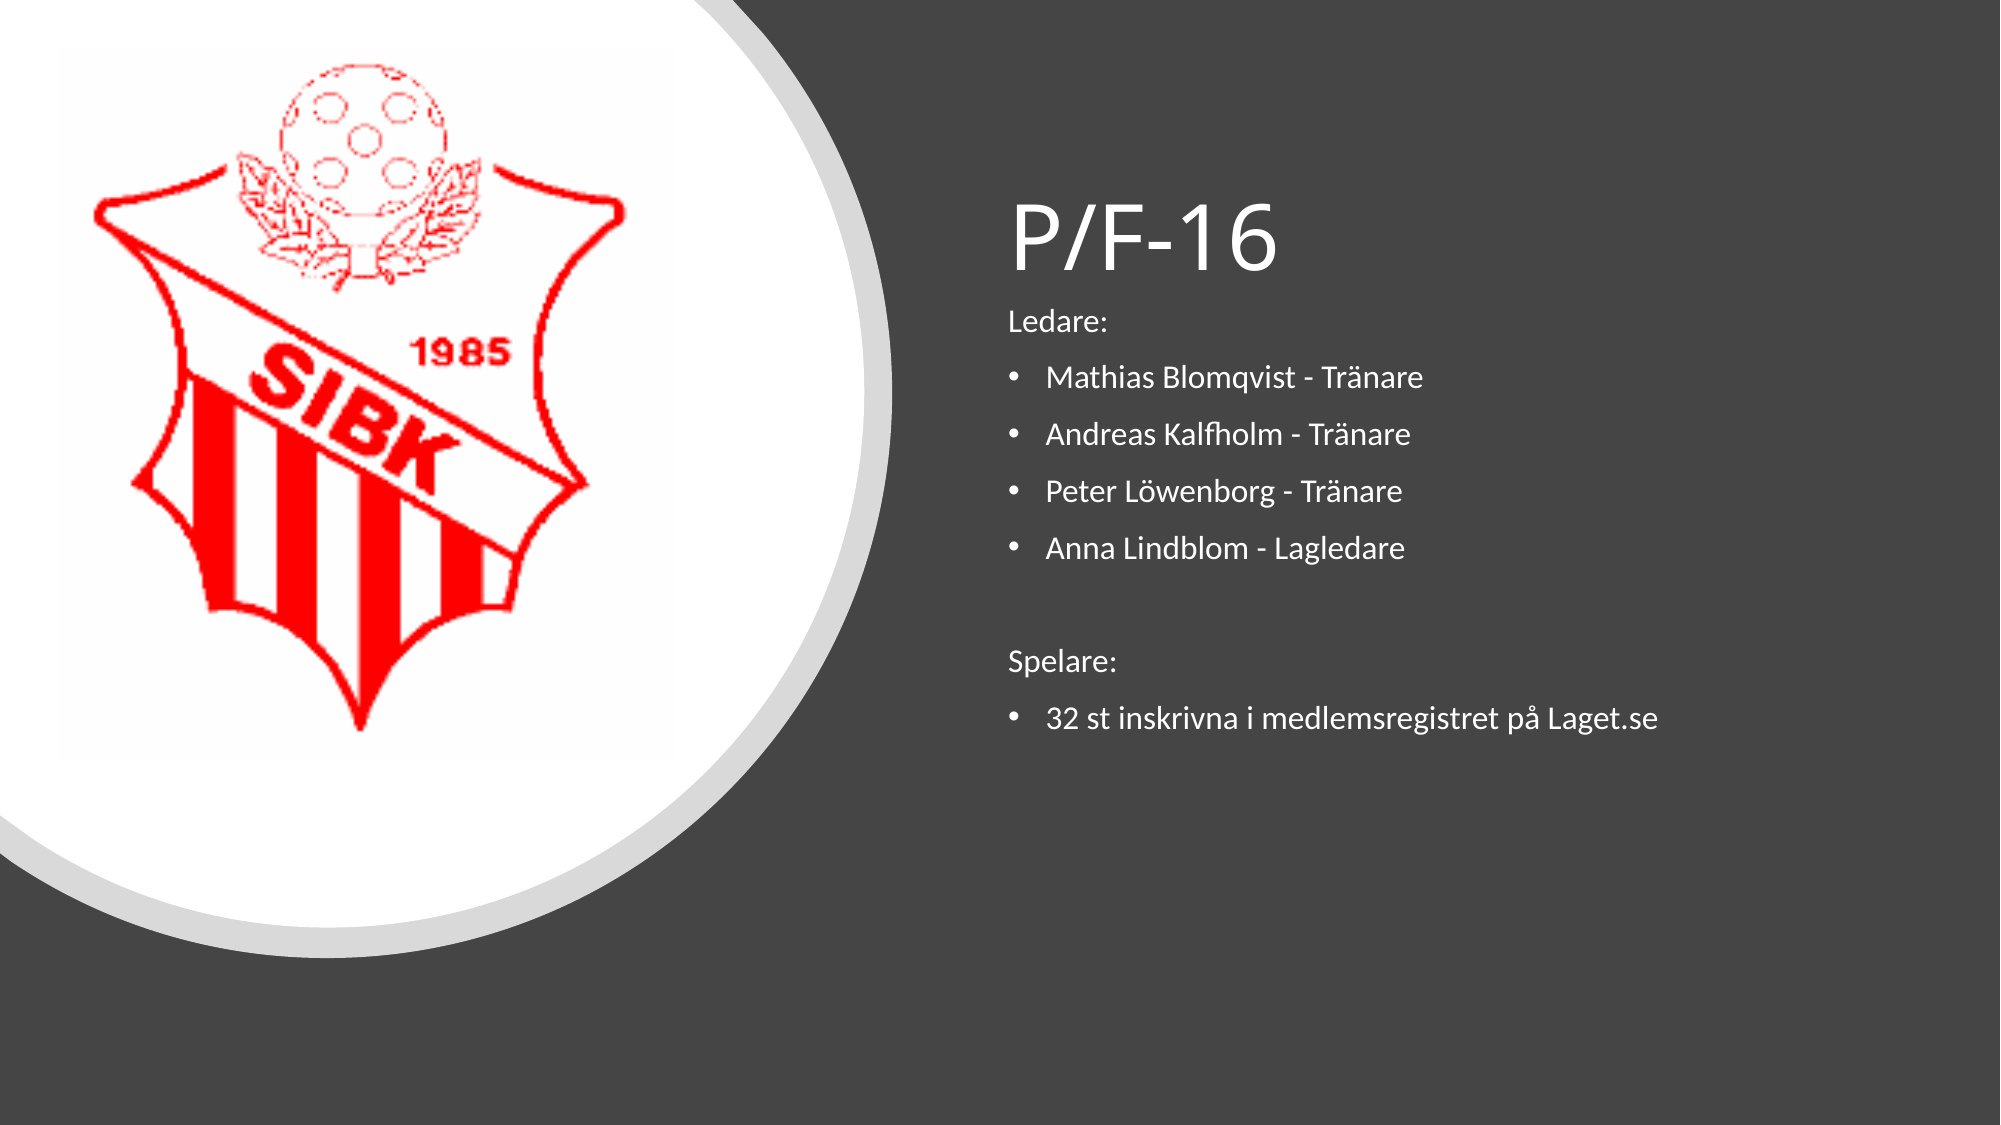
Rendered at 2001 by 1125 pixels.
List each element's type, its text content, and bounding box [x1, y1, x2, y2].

text_box [0, 0, 894, 960]
list Ledare: Mathias Blomqvist - Tränare Andreas Kalfholm - Tränare Peter Löwenborg - Tränare Anna Lindblom - Lagledare Spelare: 32 st inskrivna i medlemsregistret på Laget.se [993, 296, 1865, 1039]
title P/F-16 [993, 131, 1865, 296]
text_box [0, 0, 866, 929]
picture [58, 47, 677, 760]
